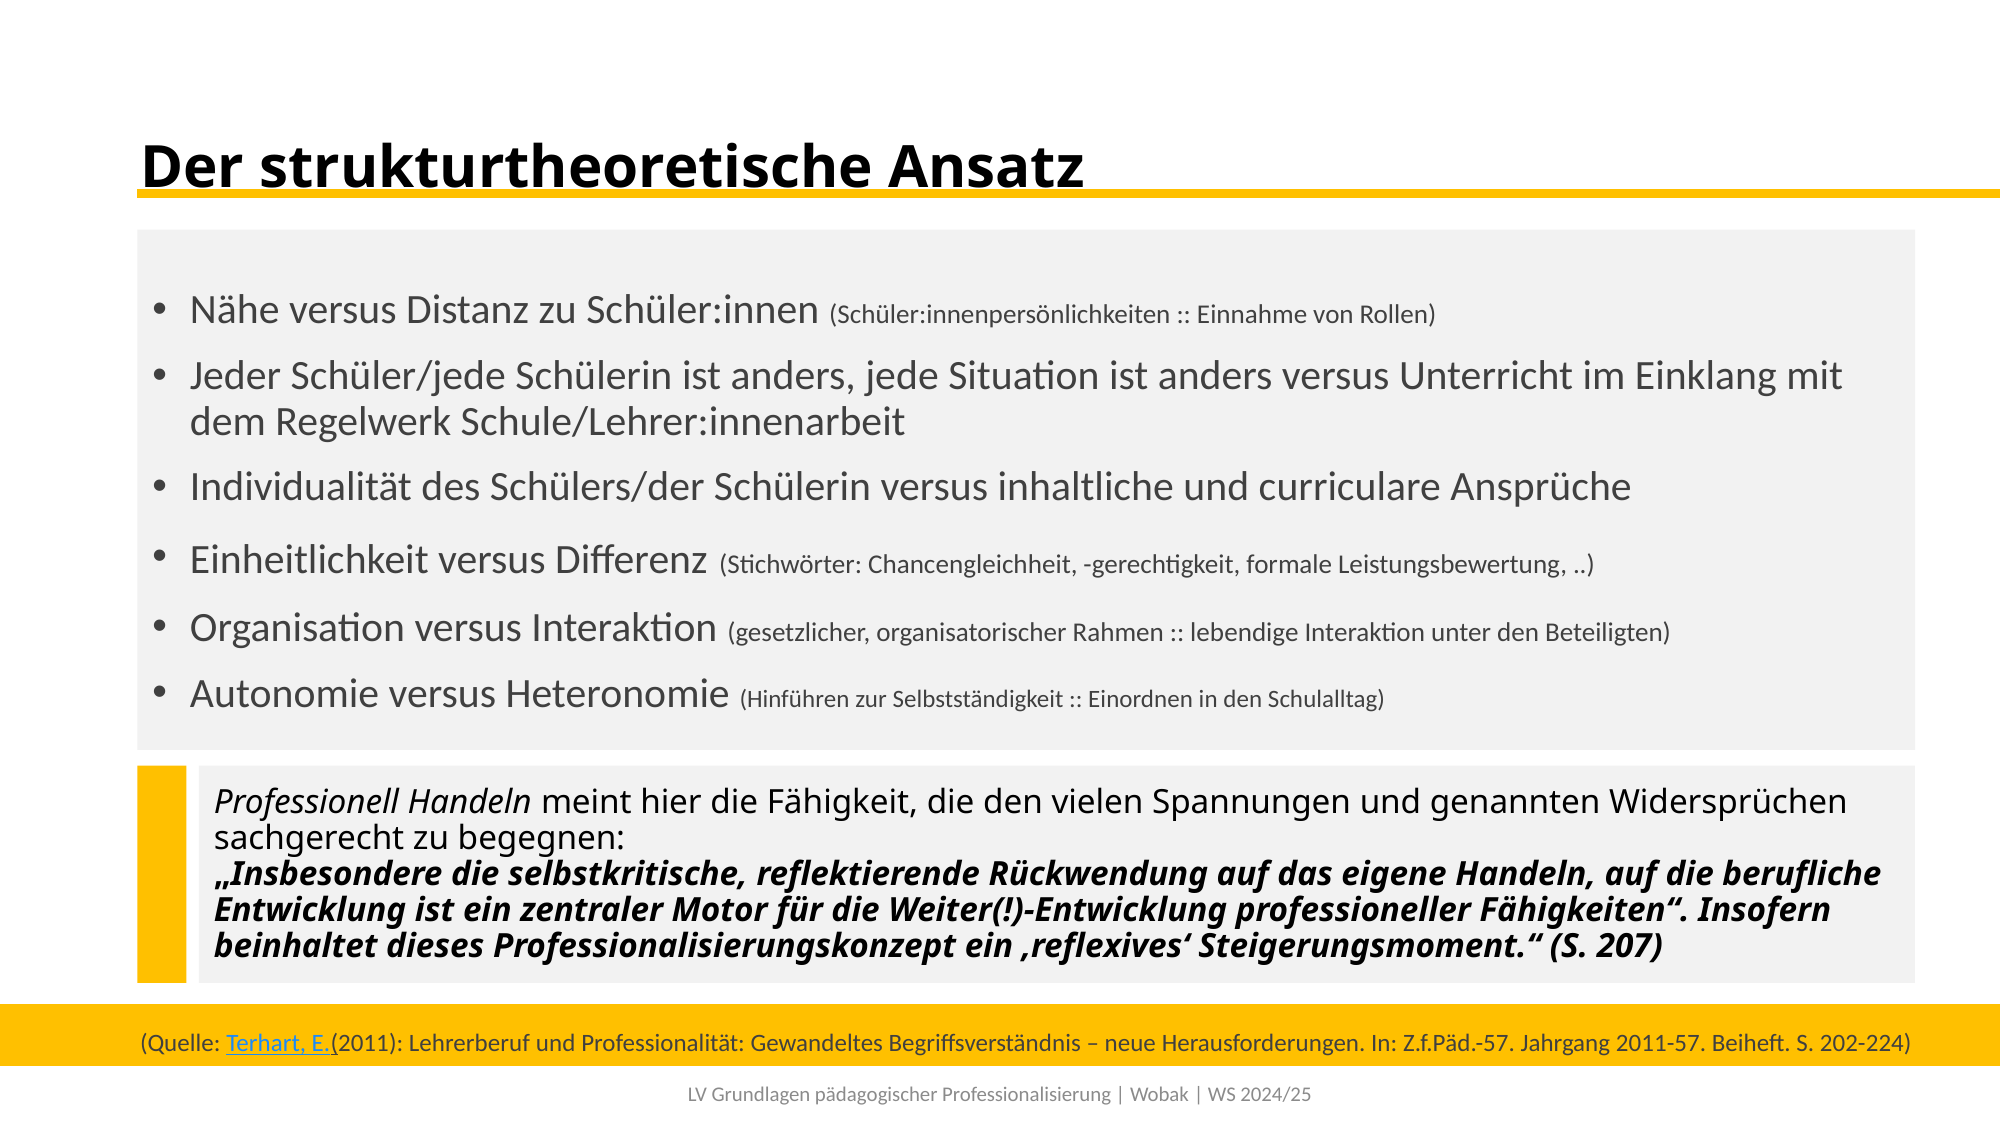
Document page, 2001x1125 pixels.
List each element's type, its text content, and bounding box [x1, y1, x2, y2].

text_box Professionell Handeln meint hier die Fähigkeit, die den vielen Spannungen und genannten Widersprüchen sachgerecht zu begegnen: „Insbesondere die selbstkritische, reflektierende Rückwendung auf das eigene Handeln, auf die berufliche Entwicklung ist ein zentraler Motor für die Weiter(!)-Entwicklung professioneller Fähigkeiten“. Insofern beinhaltet dieses Professionalisierungskonzept ein ‚reflexives‘ Steigerungsmoment.“ (S. 207) [198, 765, 1915, 983]
text_box (Quelle: Terhart, E.(2011): Lehrerberuf und Professionalität: Gewandeltes Begriffsverständnis – neue Herausforderungen. In: Z.f.Päd.-57. Jahrgang 2011-57. Beiheft. S. 202-224) [125, 1019, 2000, 1065]
list Nähe versus Distanz zu Schüler:innen (Schüler:innenpersönlichkeiten :: Einnahme von Rollen) Jeder Schüler/jede Schülerin ist anders, jede Situation ist anders versus Unterricht im Einklang mit dem Regelwerk Schule/Lehrer:innenarbeit Individualität des Schülers/der Schülerin versus inhaltliche und curriculare Ansprüche Einheitlichkeit versus Differenz (Stichwörter: Chancengleichheit, -gerechtigkeit, formale Leistungsbewertung, ..) Organisation versus Interaktion (gesetzlicher, organisatorischer Rahmen :: lebendige Interaktion unter den Beteiligten) Autonomie versus Heteronomie (Hinführen zur Selbstständigkeit :: Einordnen in den Schulalltag) [137, 229, 1916, 750]
footer LV Grundlagen pädagogischer Professionalisierung | Wobak | WS 2024/25 [662, 1065, 1338, 1125]
text_box [136, 765, 188, 984]
title Der strukturtheoretische Ansatz [125, 59, 1851, 278]
text_box [0, 1004, 2000, 1066]
